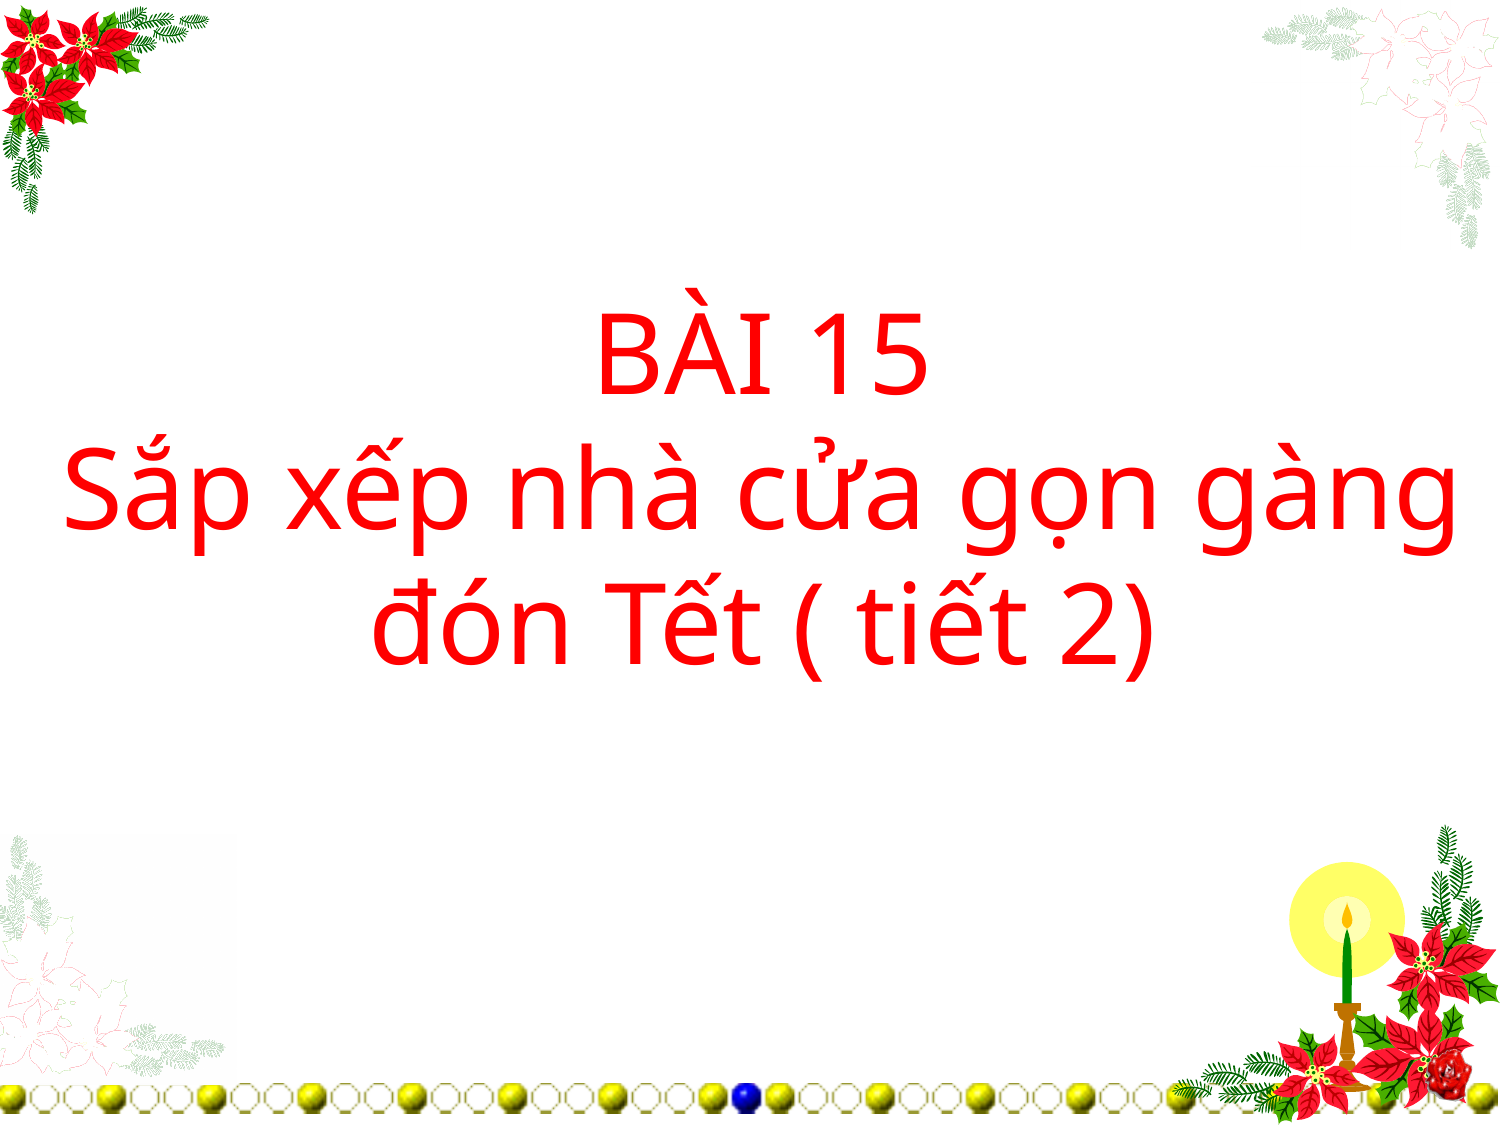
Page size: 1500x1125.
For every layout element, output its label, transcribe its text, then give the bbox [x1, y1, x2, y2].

picture [0, 834, 1171, 1114]
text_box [1171, 824, 1500, 1125]
picture [1424, 1048, 1471, 1103]
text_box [0, 4, 210, 215]
picture [1251, 0, 1500, 251]
text_box BÀI 15 Sắp xếp nhà cửa gọn gàng đón Tết ( tiết 2) [37, 274, 1488, 695]
